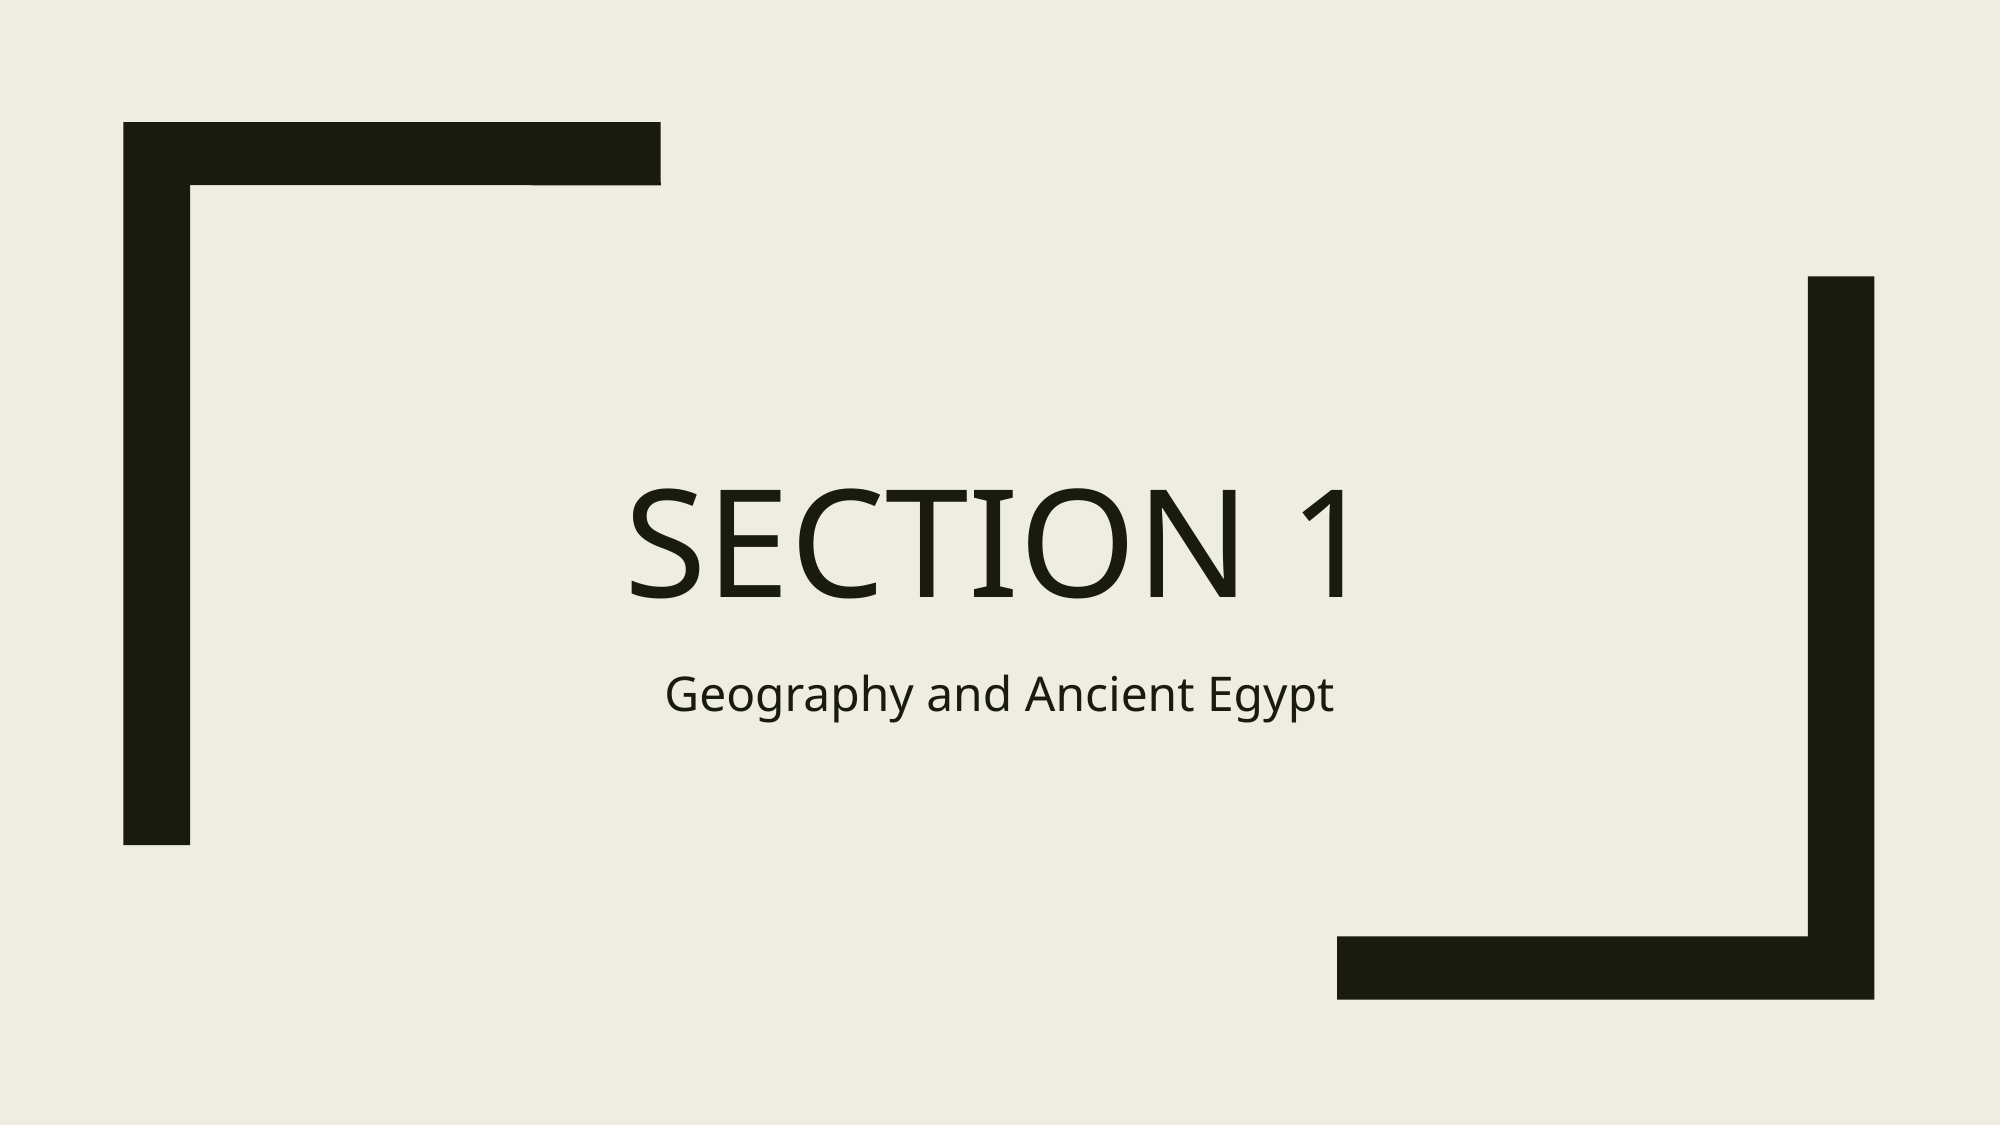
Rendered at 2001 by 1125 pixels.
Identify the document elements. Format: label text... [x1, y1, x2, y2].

subtitle Geography and Ancient Egypt [439, 649, 1561, 828]
title Section 1 [314, 293, 1686, 638]
